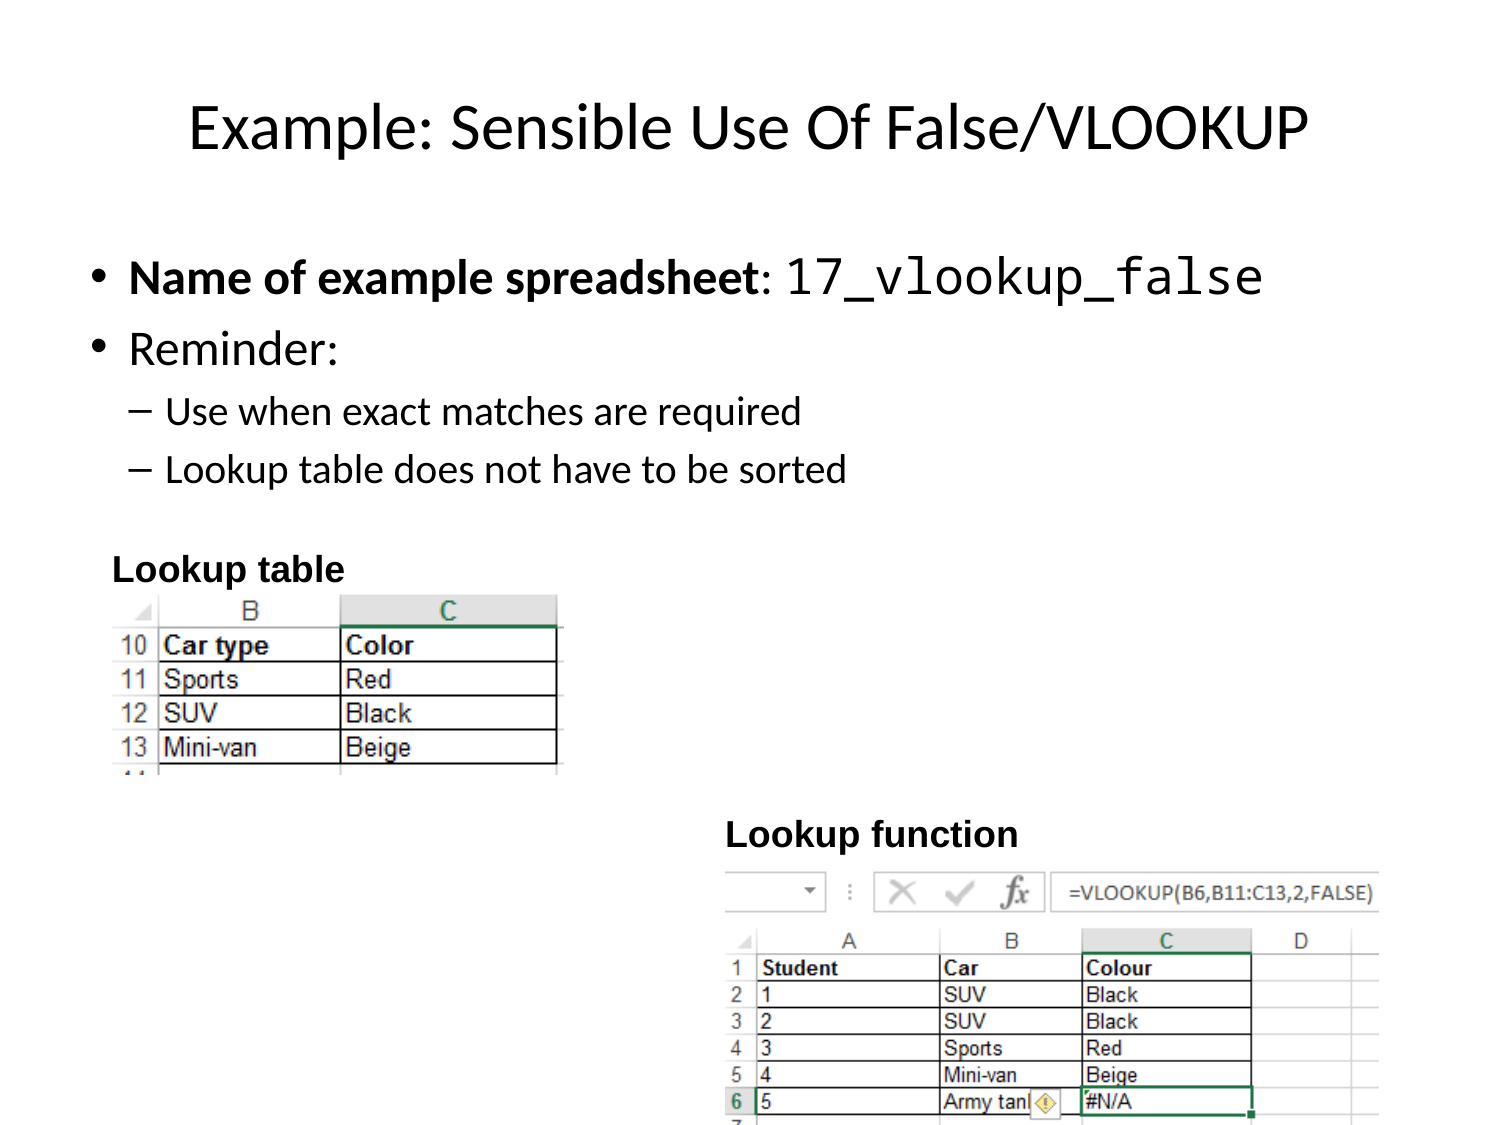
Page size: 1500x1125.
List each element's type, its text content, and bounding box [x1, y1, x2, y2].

list Name of example spreadsheet: 17_vlookup_false Reminder: Use when exact matches are required Lookup table does not have to be sorted [75, 237, 1425, 1063]
title Example: Sensible Use Of False/VLOOKUP [75, 45, 1425, 200]
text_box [111, 537, 564, 776]
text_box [724, 801, 1379, 1125]
